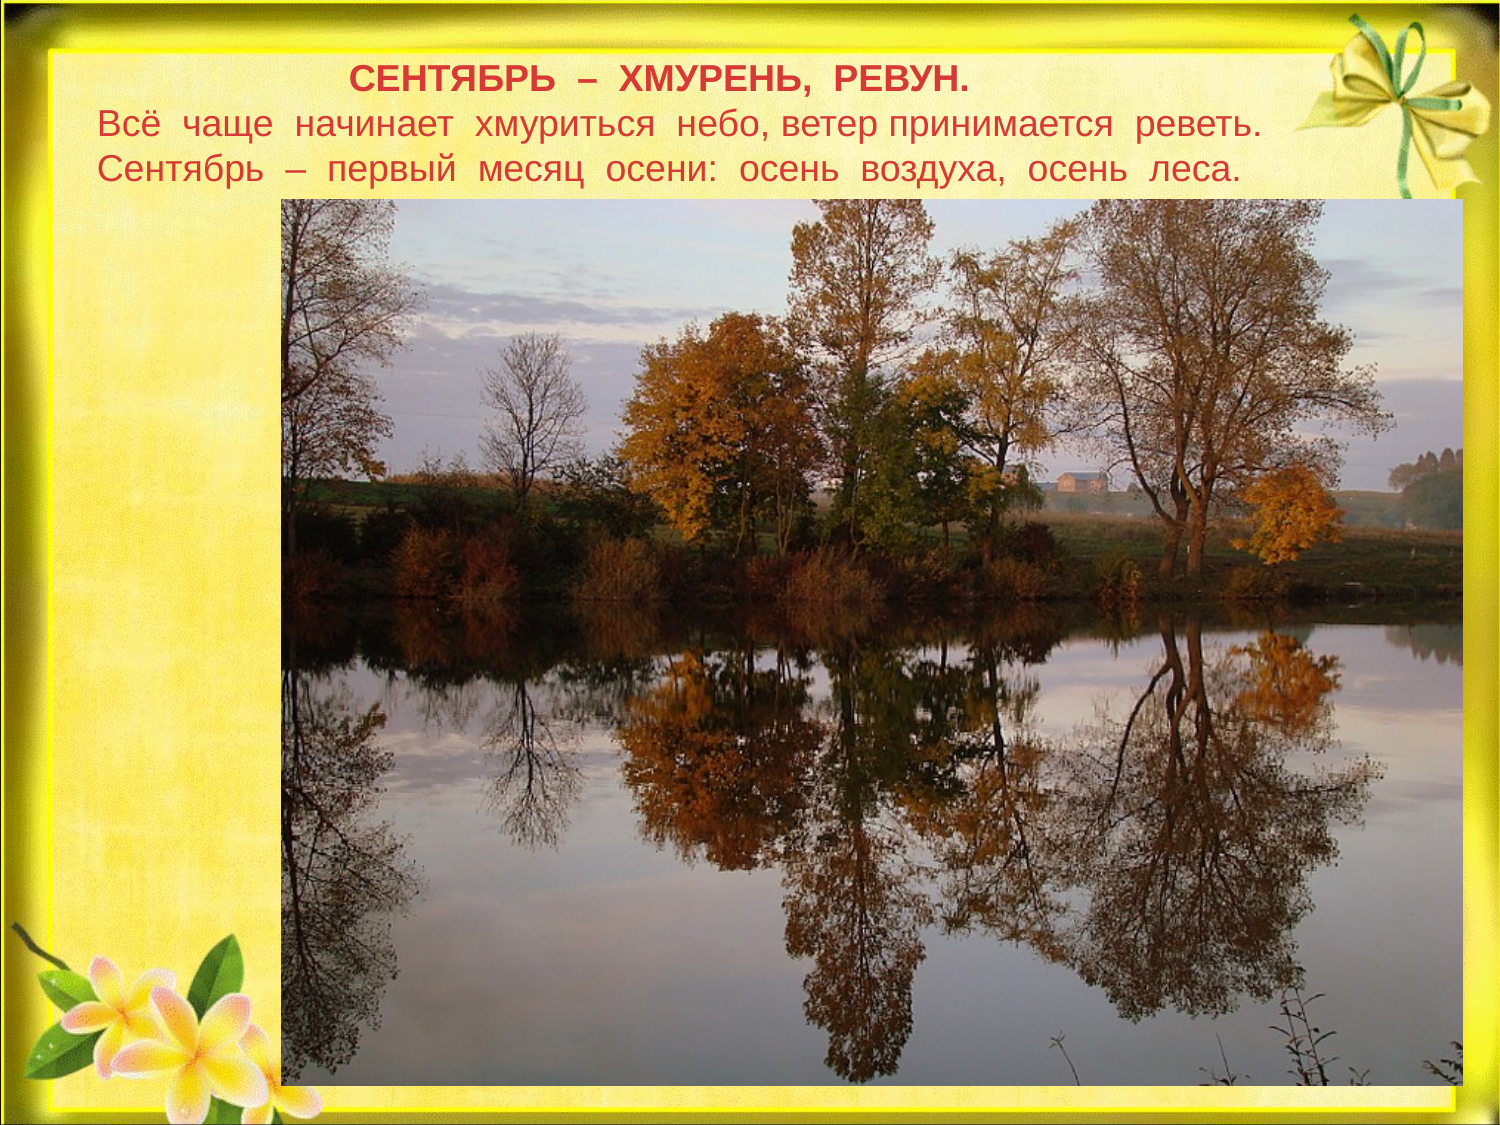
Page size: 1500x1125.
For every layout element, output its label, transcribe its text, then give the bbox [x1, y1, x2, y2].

picture [0, 0, 1500, 1125]
text_box СЕНТЯБРЬ – ХМУРЕНЬ, РЕВУН. Всё чаще начинает хмуриться небо, ветер принимается реветь. Сентябрь – первый месяц осени: осень воздуха, осень леса. [82, 46, 1336, 197]
